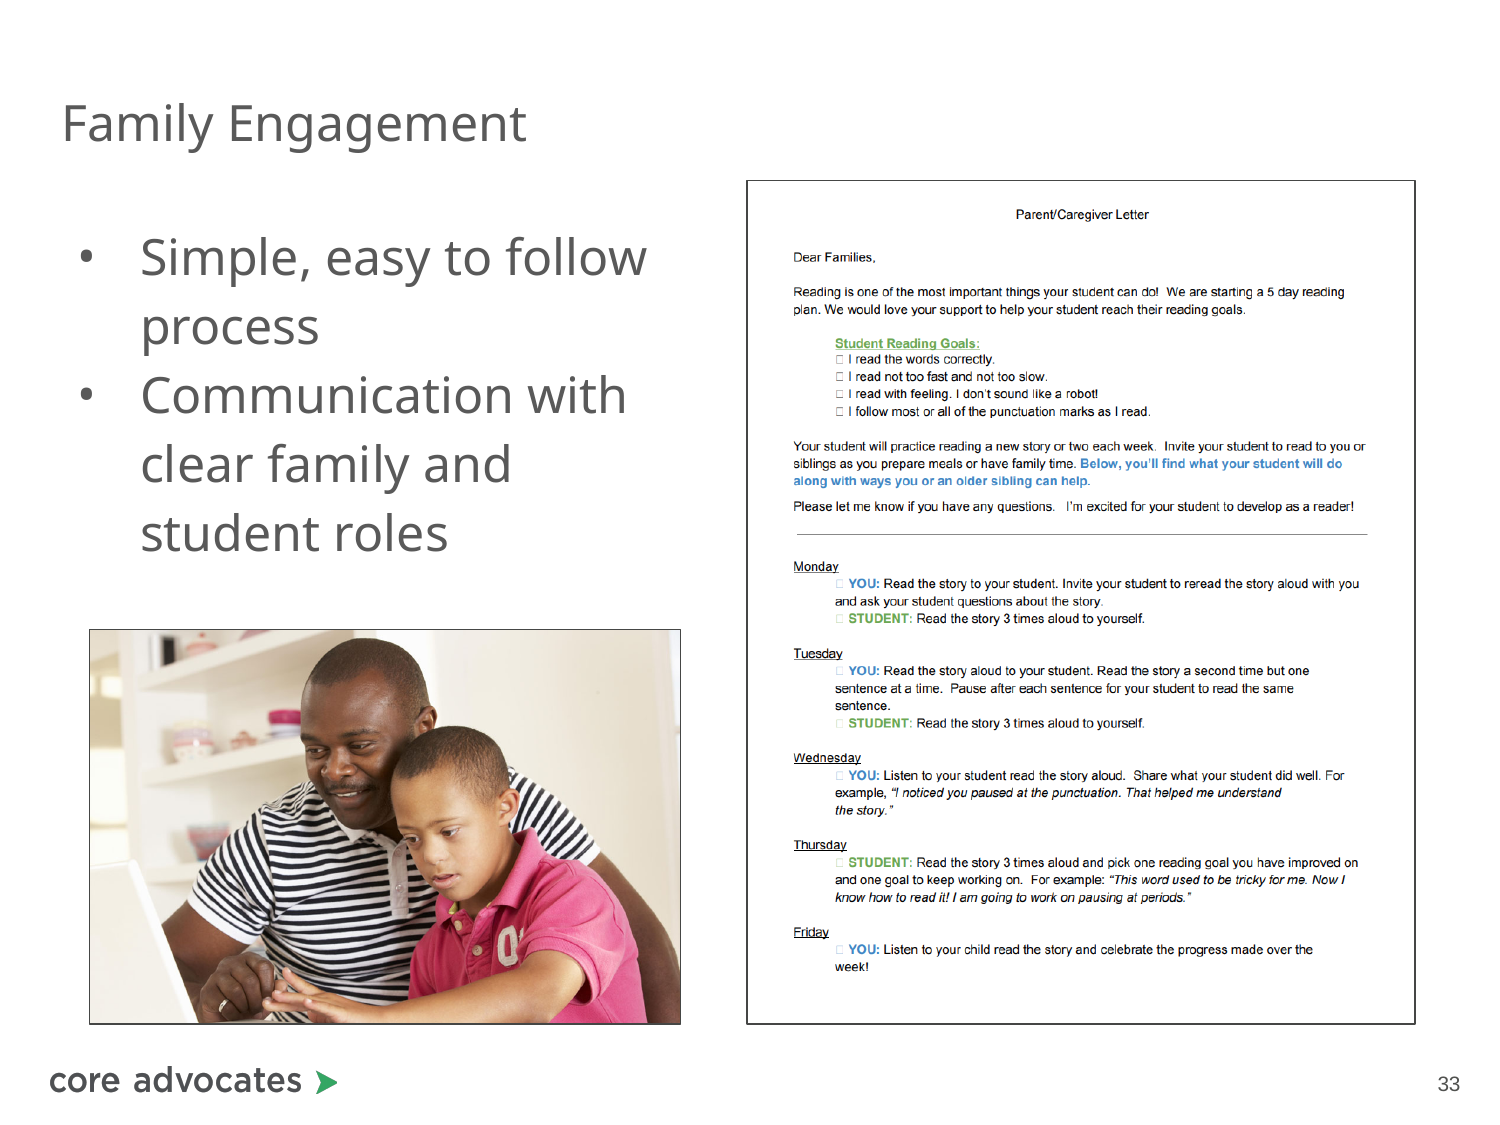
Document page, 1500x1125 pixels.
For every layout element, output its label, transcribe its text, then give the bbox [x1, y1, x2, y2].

picture [50, 1066, 337, 1094]
list Simple, easy to follow process Communication with clear family and student roles [50, 201, 720, 992]
picture [747, 180, 1415, 1024]
picture [89, 629, 680, 1024]
title Family Engagement [46, 28, 1454, 216]
